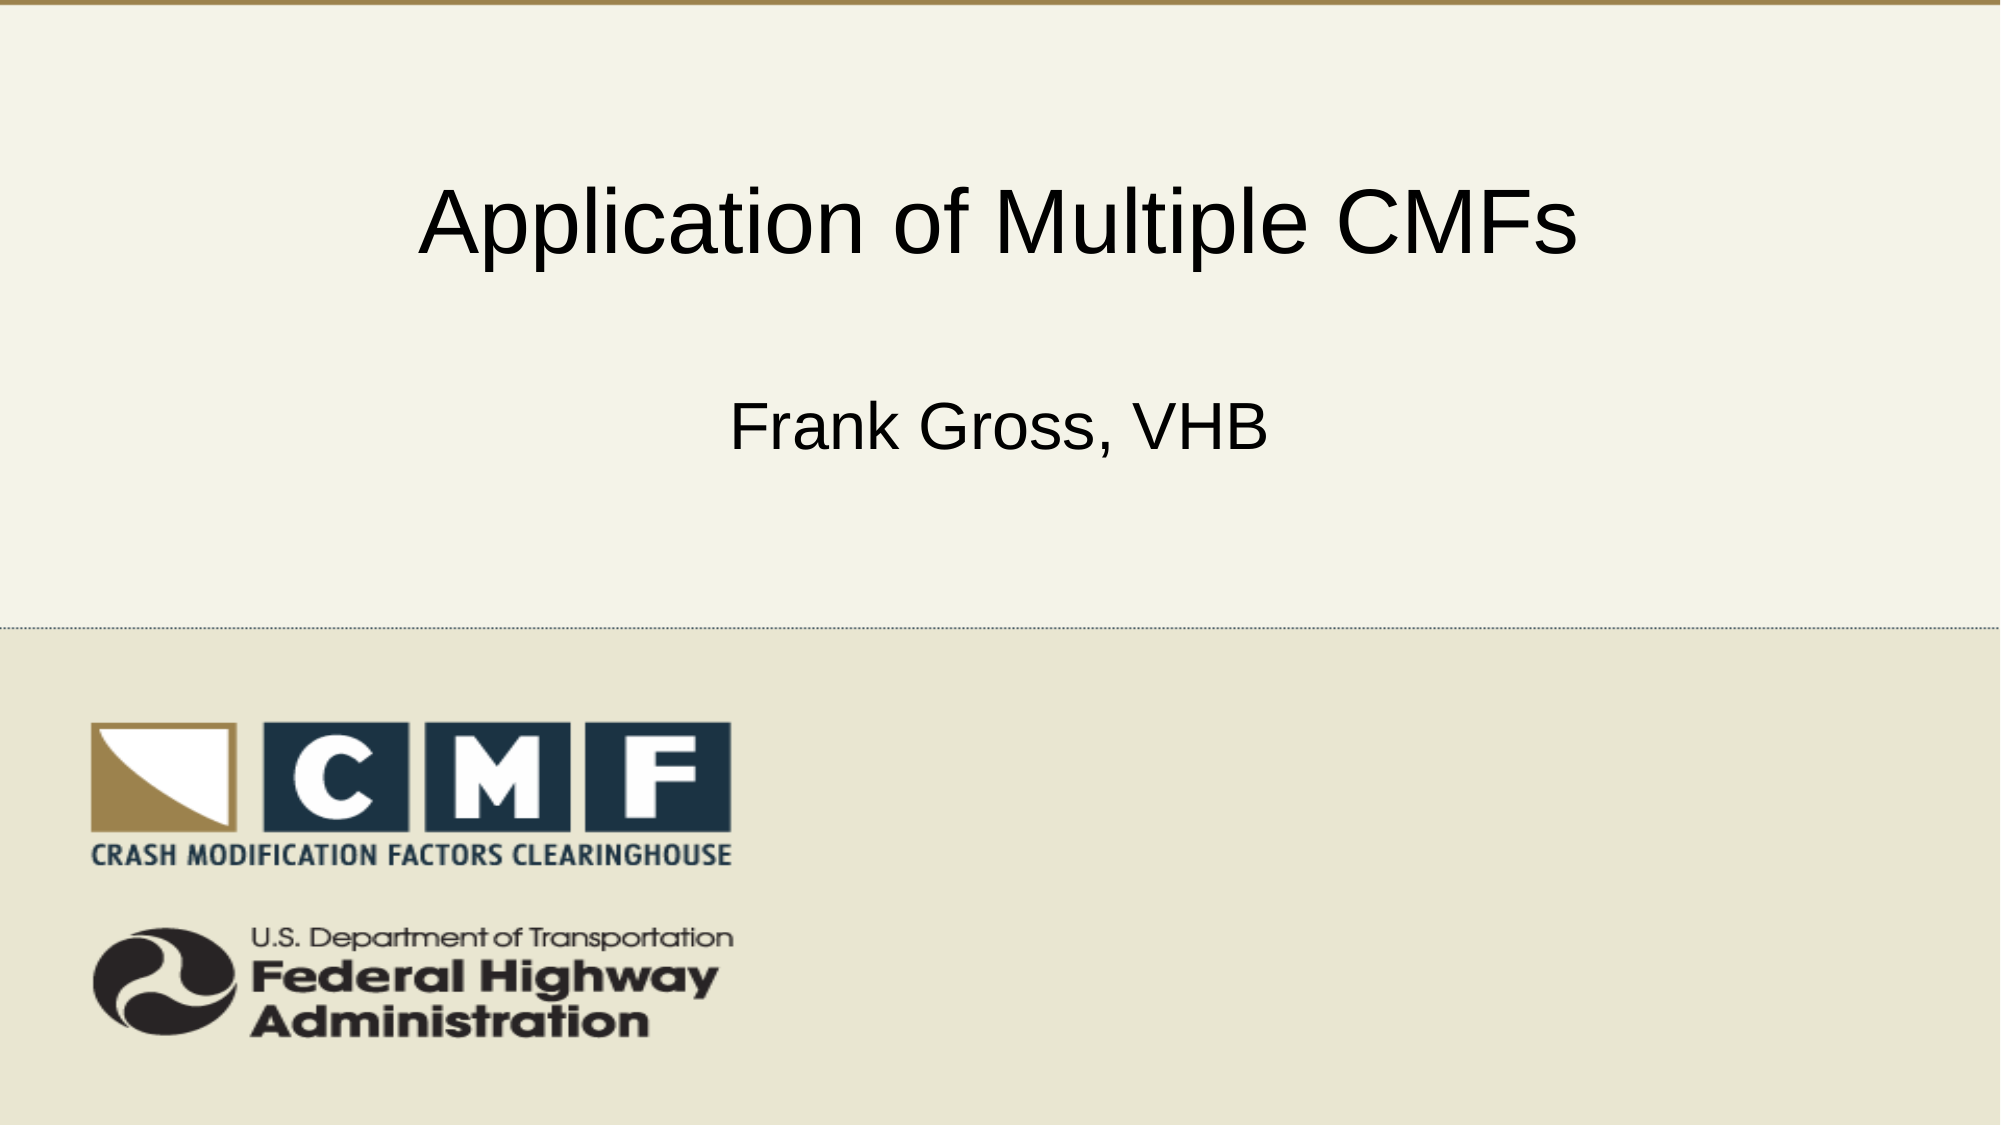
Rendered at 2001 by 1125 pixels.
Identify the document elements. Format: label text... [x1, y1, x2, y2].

title Application of Multiple CMFs [150, 96, 1850, 338]
picture [0, 0, 2001, 1125]
subtitle Frank Gross, VHB [300, 375, 1700, 575]
